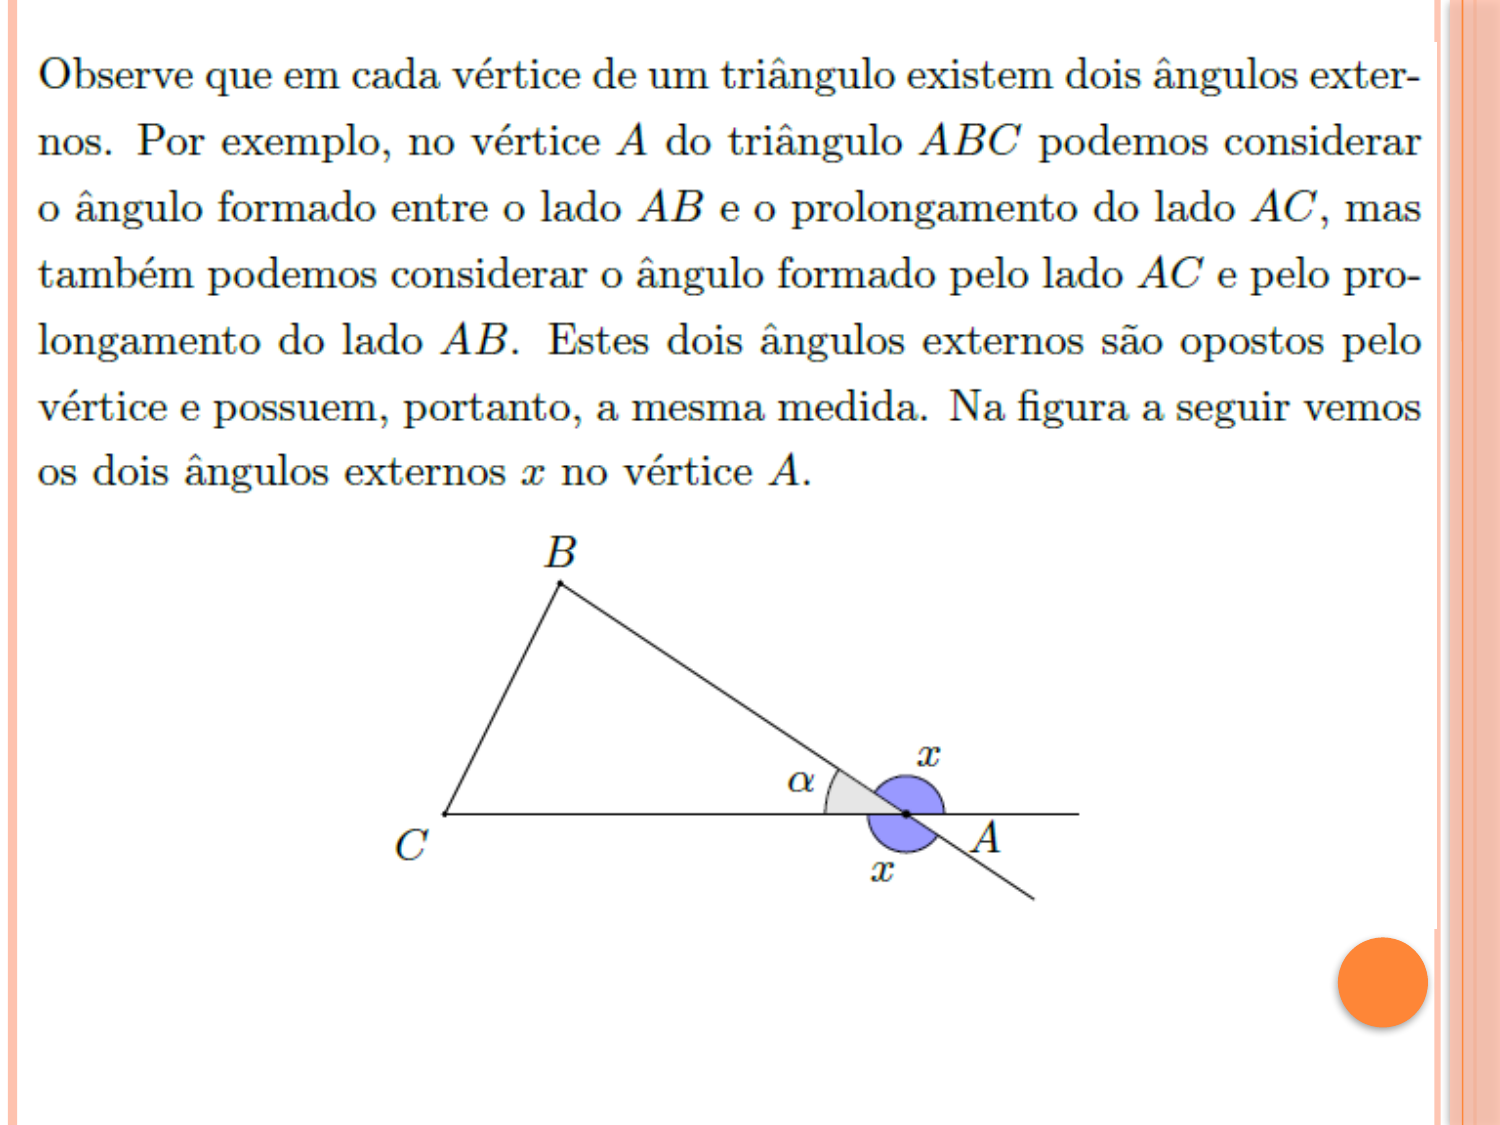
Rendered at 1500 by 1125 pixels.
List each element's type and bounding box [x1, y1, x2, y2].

list [28, 42, 1437, 930]
